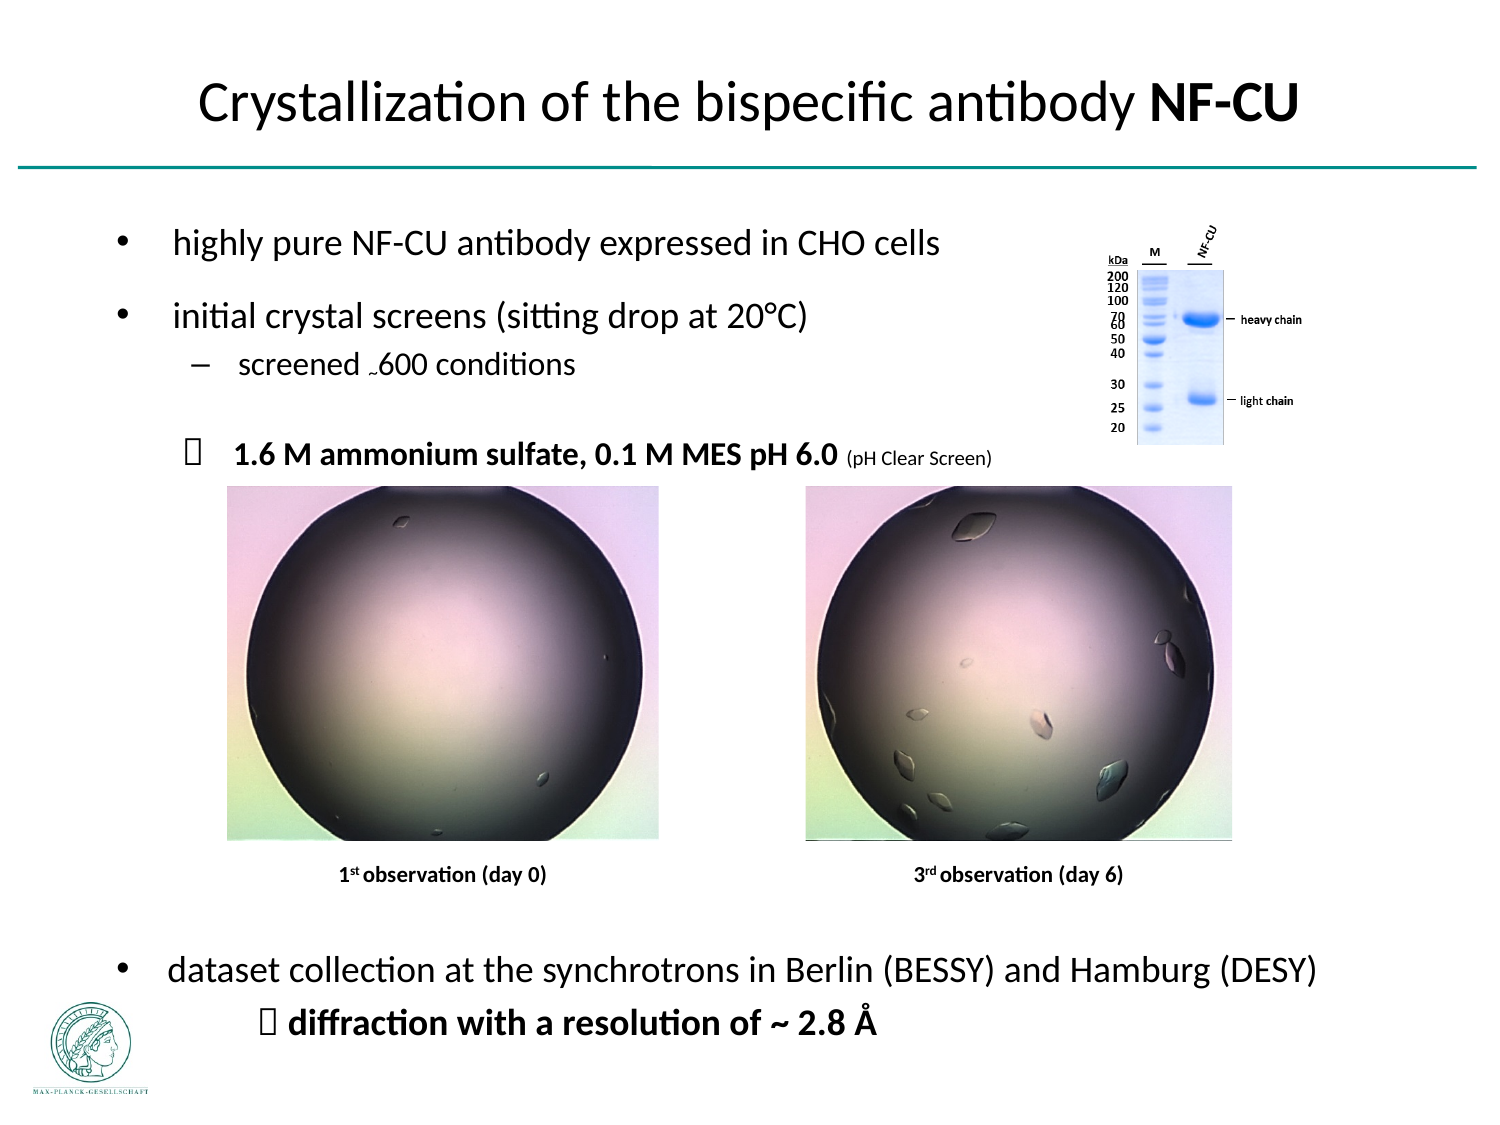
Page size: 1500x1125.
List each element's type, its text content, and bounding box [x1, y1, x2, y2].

text_box 1st observation (day 0) [234, 851, 651, 895]
picture [33, 1002, 148, 1094]
picture [1096, 207, 1346, 445]
text_box Crystallization of the bispecific antibody NF-CU [74, 28, 1425, 167]
text_box 3rd observation (day 6) [811, 851, 1227, 895]
picture [805, 485, 1233, 841]
picture [226, 485, 659, 841]
list highly pure NF-CU antibody expressed in CHO cells initial crystal screens (sitting drop at 20°C) screened ~600 conditions  1.6 M ammonium sulfate, 0.1 M MES pH 6.0 (pH Clear Screen) dataset collection at the synchrotrons in Berlin (BESSY) and Hamburg (DESY)  diffraction with a resolution of ~ 2.8 Å [101, 210, 1365, 1094]
